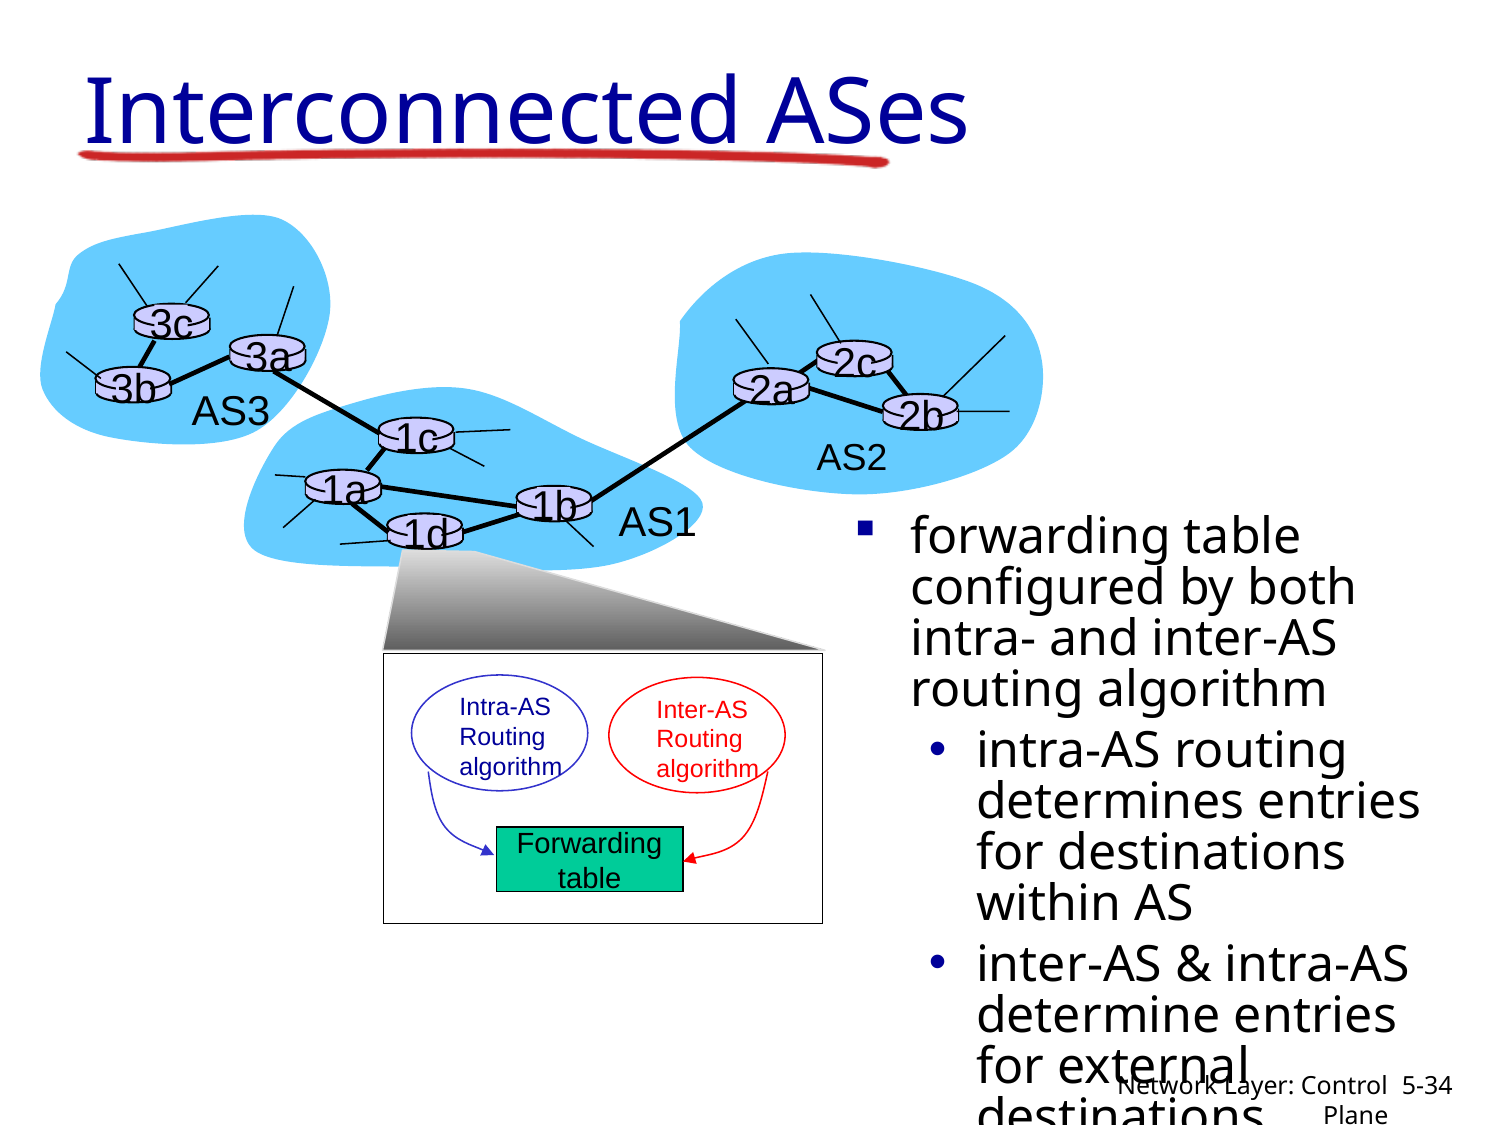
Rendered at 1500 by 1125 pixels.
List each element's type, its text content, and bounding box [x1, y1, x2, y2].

list forwarding table configured by both intra- and inter-AS routing algorithm intra-AS routing determines entries for destinations within AS inter-AS & intra-AS determine entries for external destinations [839, 505, 1464, 1064]
footer Network Layer: Control Plane [1045, 1062, 1404, 1102]
title Interconnected ASes [69, 37, 1345, 176]
slide_number 5-34 [1387, 1062, 1478, 1107]
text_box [33, 205, 1048, 924]
picture [73, 144, 900, 174]
